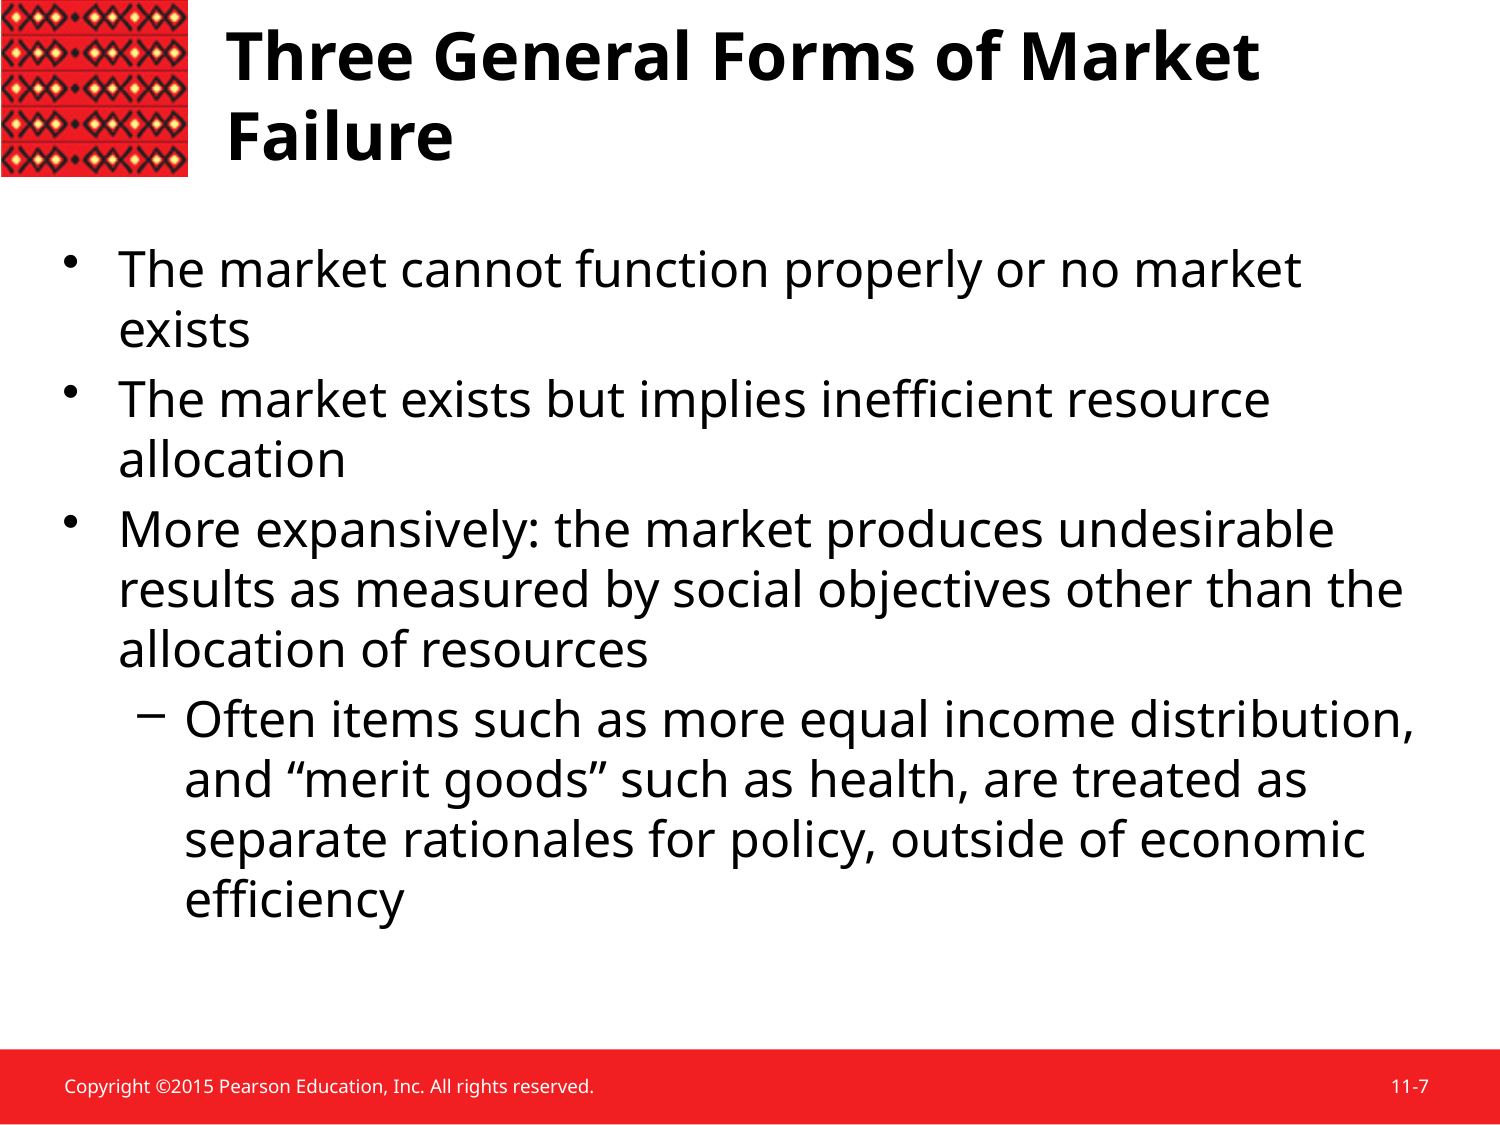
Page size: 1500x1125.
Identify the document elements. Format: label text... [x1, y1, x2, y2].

title Three General Forms of Market Failure [225, 0, 1463, 188]
picture [1, 0, 188, 177]
list The market cannot function properly or no market exists The market exists but implies inefficient resource allocation More expansively: the market produces undesirable results as measured by social objectives other than the allocation of resources Often items such as more equal income distribution, and “merit goods” such as health, are treated as separate rationales for policy, outside of economic efficiency [62, 237, 1438, 1000]
